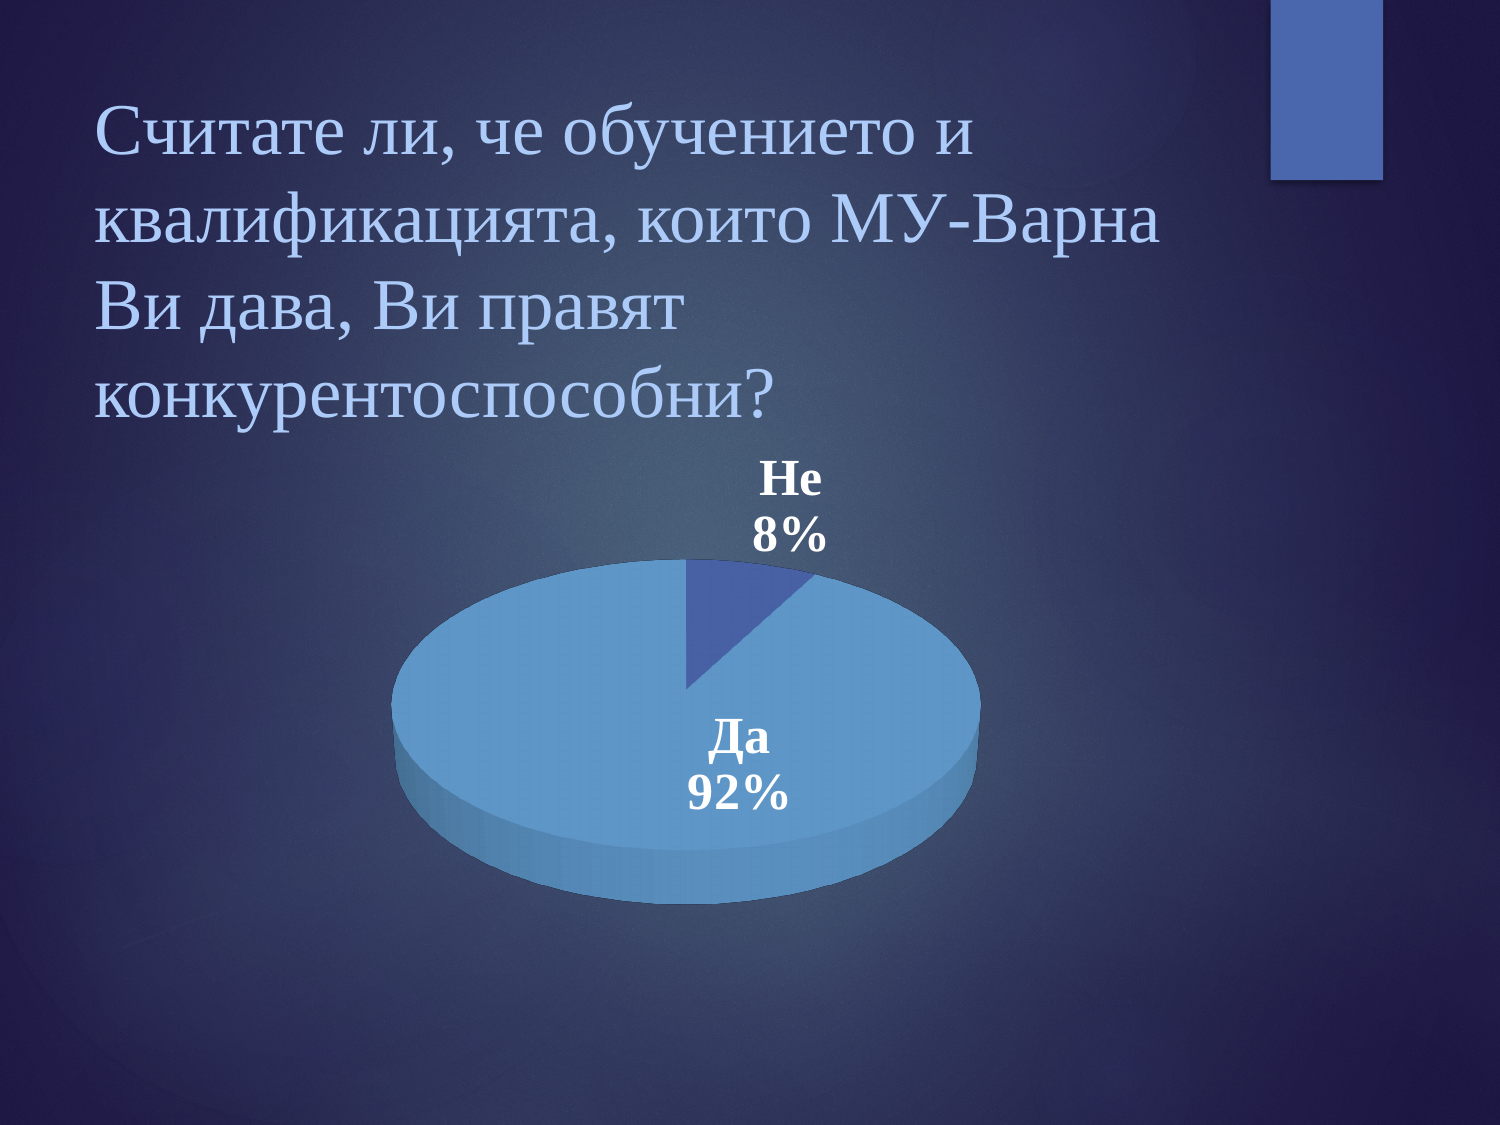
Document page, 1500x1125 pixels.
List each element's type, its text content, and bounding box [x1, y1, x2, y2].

title Считате ли, че обучението и квалификацията, които МУ-Варна Ви дава, Ви правят конкурентоспособни? [79, 74, 1237, 304]
chart [135, 437, 1237, 1026]
